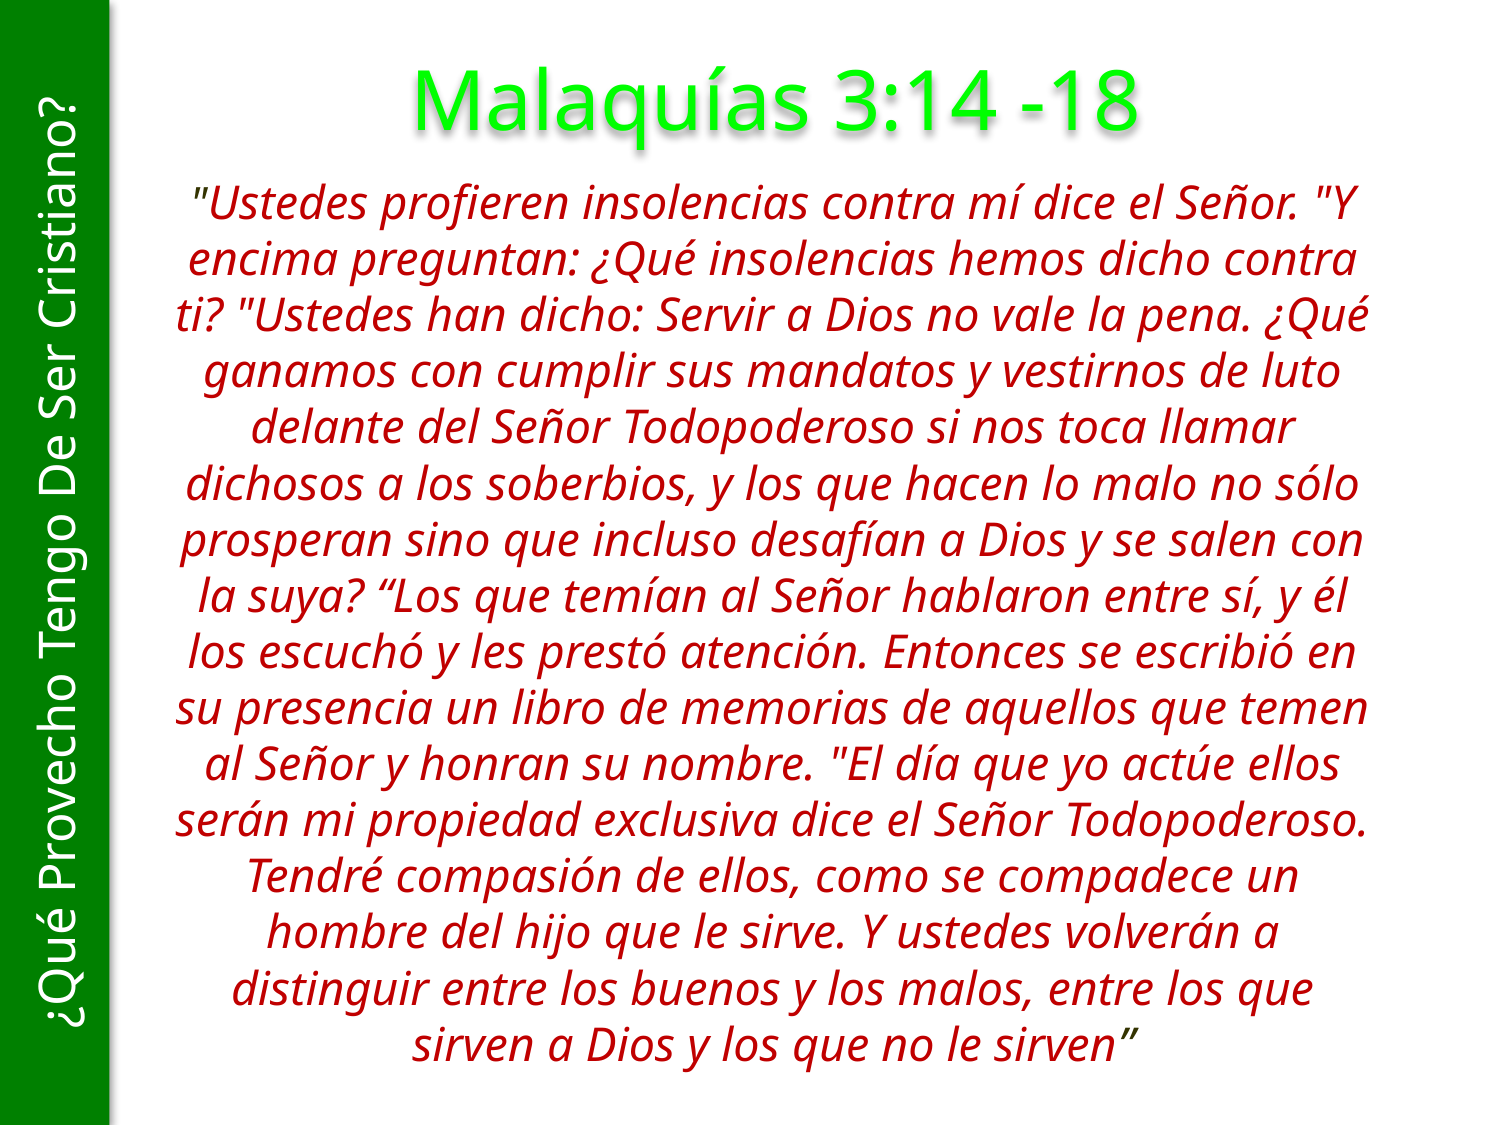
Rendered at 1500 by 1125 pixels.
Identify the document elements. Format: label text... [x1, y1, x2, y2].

text_box ¿Qué Provecho Tengo De Ser Cristiano? [0, 0, 110, 1125]
title Malaquías 3:14 -18 [289, 19, 1263, 176]
list "Ustedes profieren insolencias contra mí dice el Señor. "Y encima preguntan: ¿Qué insolencias hemos dicho contra ti? "Ustedes han dicho: Servir a Dios no vale la pena. ¿Qué ganamos con cumplir sus mandatos y vestirnos de luto delante del Señor Todopoderoso si nos toca llamar dichosos a los soberbios, y los que hacen lo malo no sólo prosperan sino que incluso desafían a Dios y se salen con la suya? “Los que temían al Señor hablaron entre sí, y él los escuchó y les prestó atención. Entonces se escribió en su presencia un libro de memorias de aquellos que temen al Señor y honran su nombre. "El día que yo actúe ellos serán mi propiedad exclusiva dice el Señor Todopoderoso. Tendré compasión de ellos, como se compadece un hombre del hijo que le sirve. Y ustedes volverán a distinguir entre los buenos y los malos, entre los que sirven a Dios y los que no le sirven” [159, 149, 1388, 1094]
